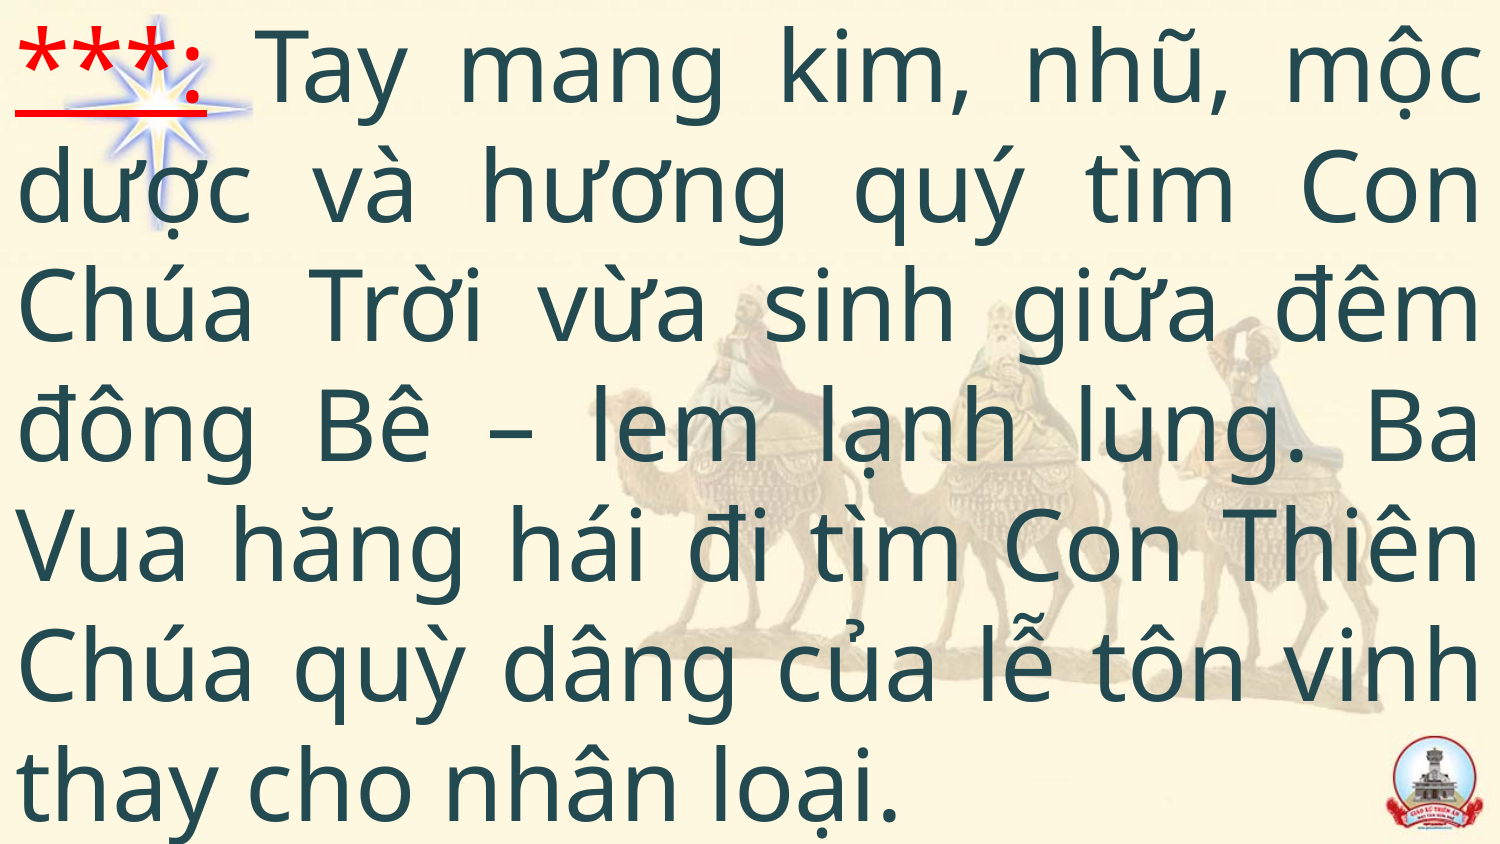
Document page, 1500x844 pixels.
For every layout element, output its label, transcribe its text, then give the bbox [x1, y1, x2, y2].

title ***: Tay mang kim, nhũ, mộc dược và hương quý tìm Con Chúa Trời vừa sinh giữa đêm đông Bê – lem lạnh lùng. Ba Vua hăng hái đi tìm Con Thiên Chúa quỳ dâng của lễ tôn vinh thay cho nhân loại. [0, 0, 1500, 844]
